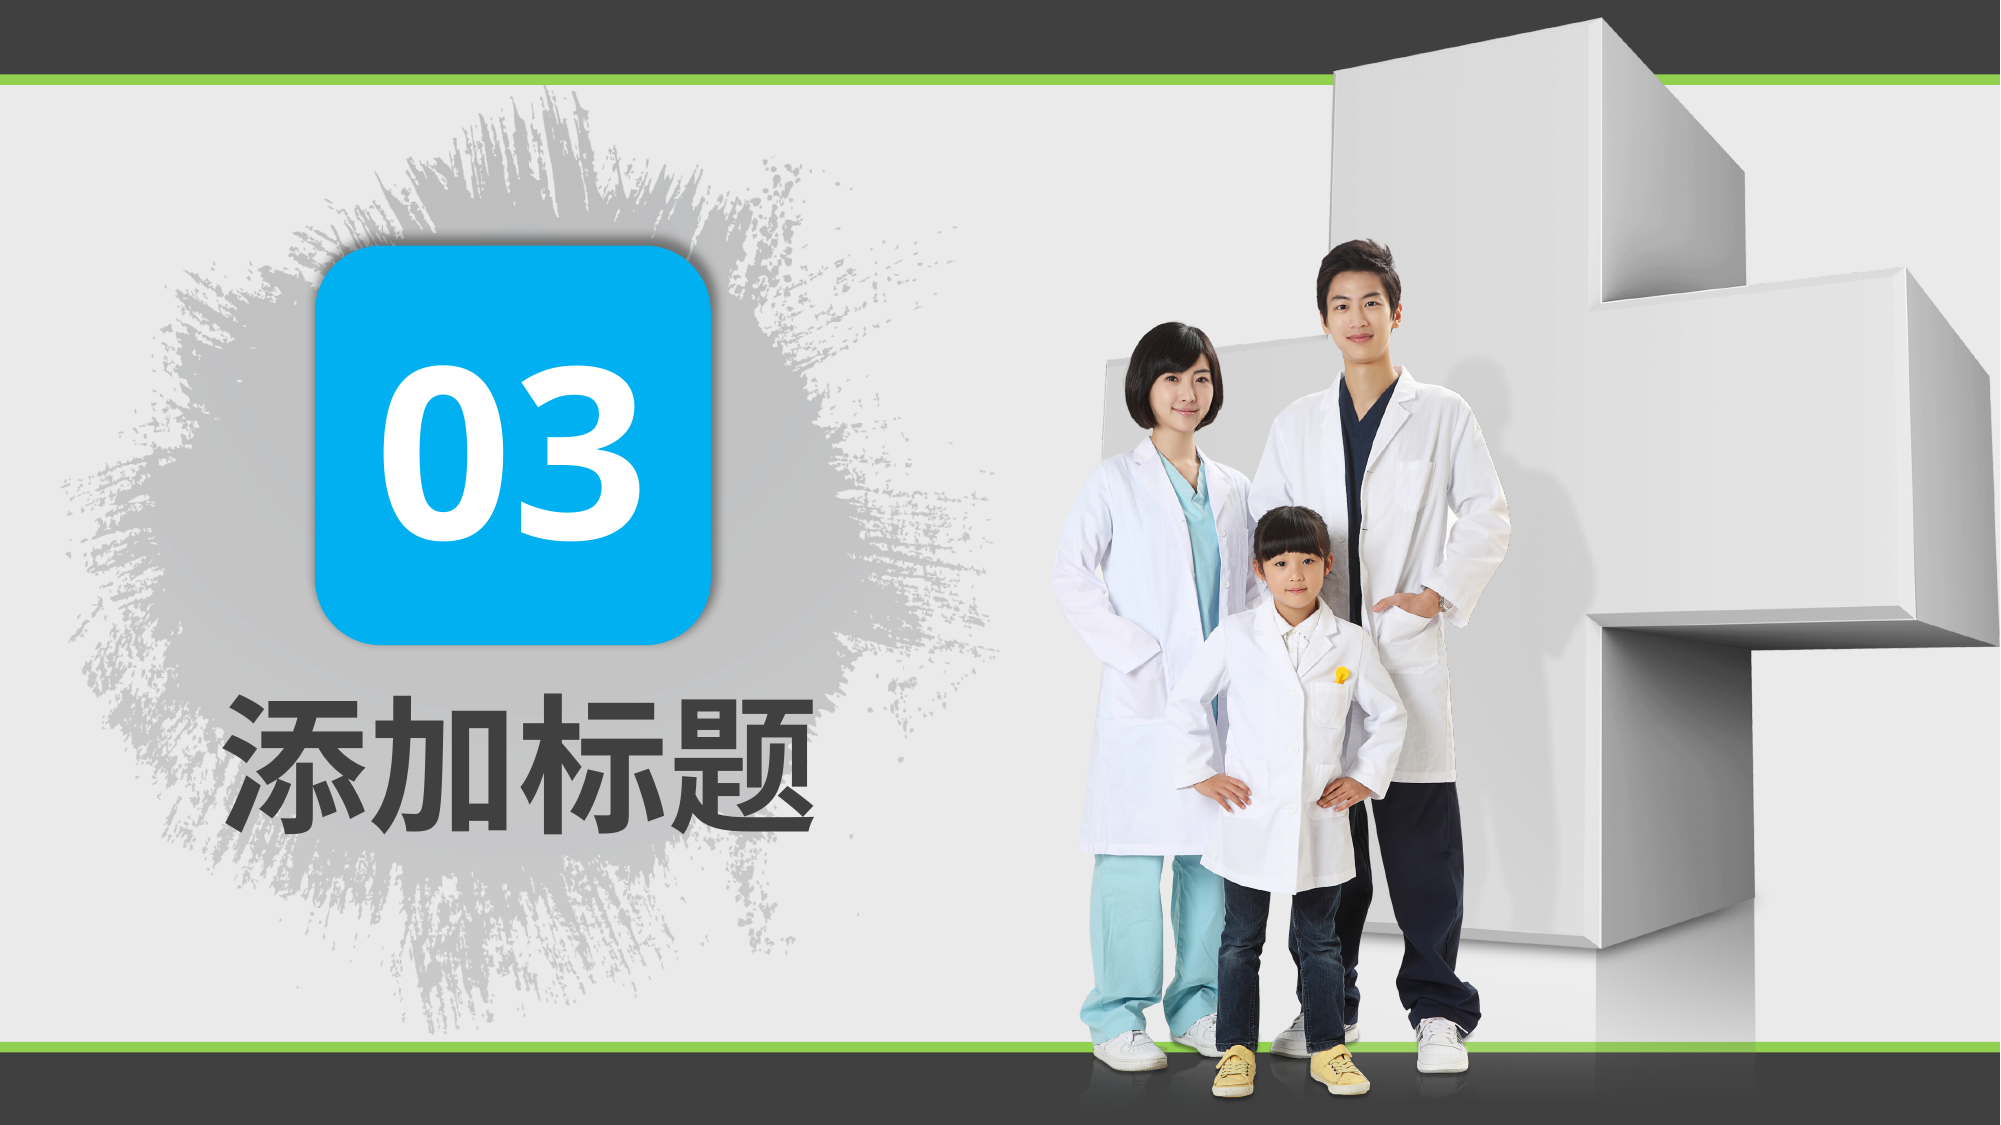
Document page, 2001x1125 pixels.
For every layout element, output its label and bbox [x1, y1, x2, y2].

text_box [0, 1053, 2000, 1125]
text_box [0, 1041, 1051, 1053]
picture [60, 83, 1000, 1048]
text_box [0, 73, 1092, 86]
picture [1051, 17, 2000, 1116]
text_box [0, 0, 2000, 73]
